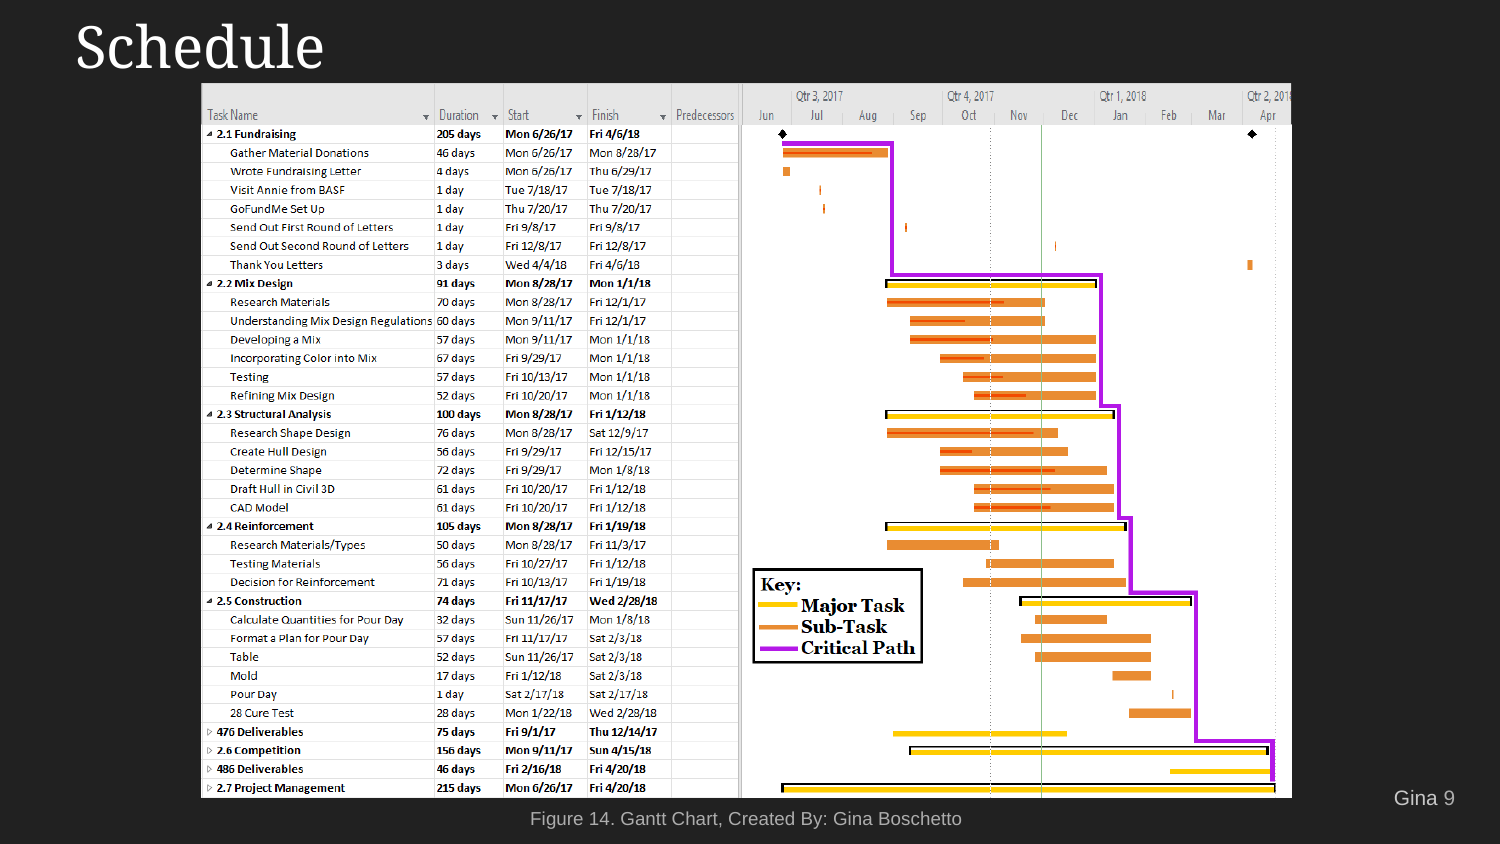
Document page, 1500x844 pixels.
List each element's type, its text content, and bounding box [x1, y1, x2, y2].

slide_number Gina 9 [1378, 764, 1480, 830]
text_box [201, 83, 1292, 798]
text_box Figure 14. Gantt Chart, Created By: Gina Boschetto [515, 806, 977, 837]
title Schedule [60, 0, 356, 93]
